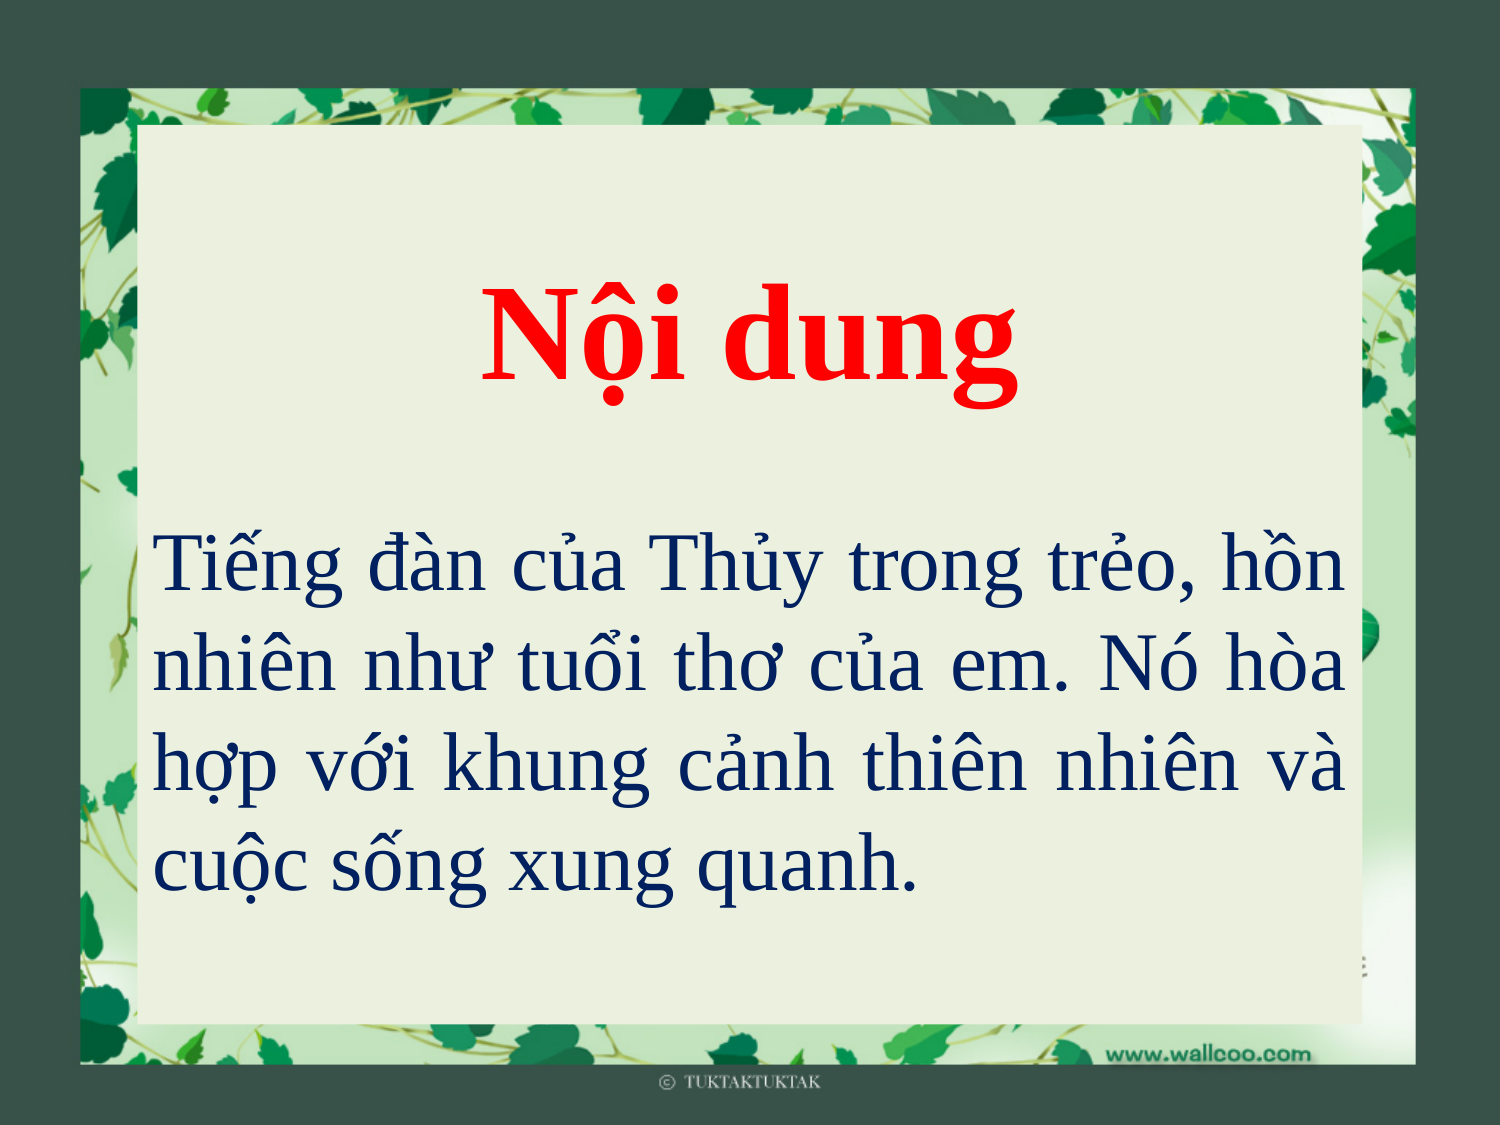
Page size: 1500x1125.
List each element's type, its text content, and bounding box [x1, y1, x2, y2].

text_box Nội dung Tiếng đàn của Thủy trong trẻo, hồn nhiên như tuổi thơ của em. Nó hòa hợp với khung cảnh thiên nhiên và cuộc sống xung quanh. [137, 124, 1363, 1025]
picture [0, 0, 1500, 1125]
